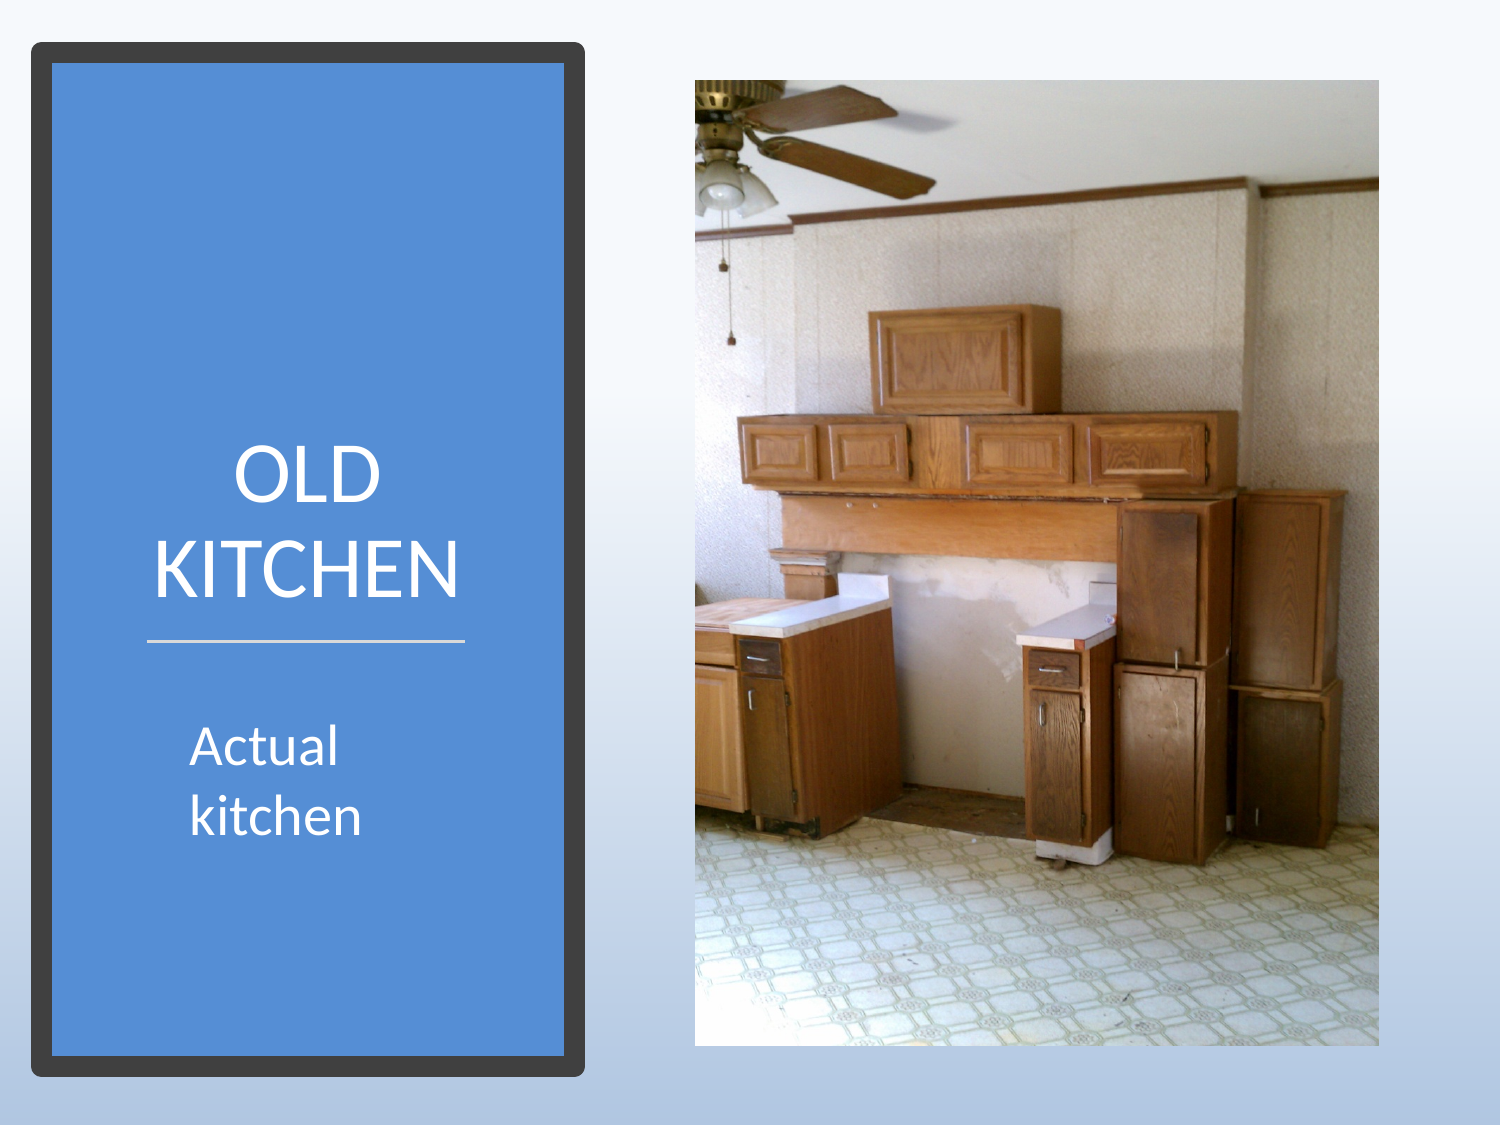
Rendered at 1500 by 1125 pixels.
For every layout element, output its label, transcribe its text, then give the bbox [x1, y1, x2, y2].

text_box [39, 51, 576, 1068]
title OLD KITCHEN [82, 149, 533, 624]
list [695, 80, 1379, 1046]
text_box Actual kitchen [174, 699, 494, 855]
